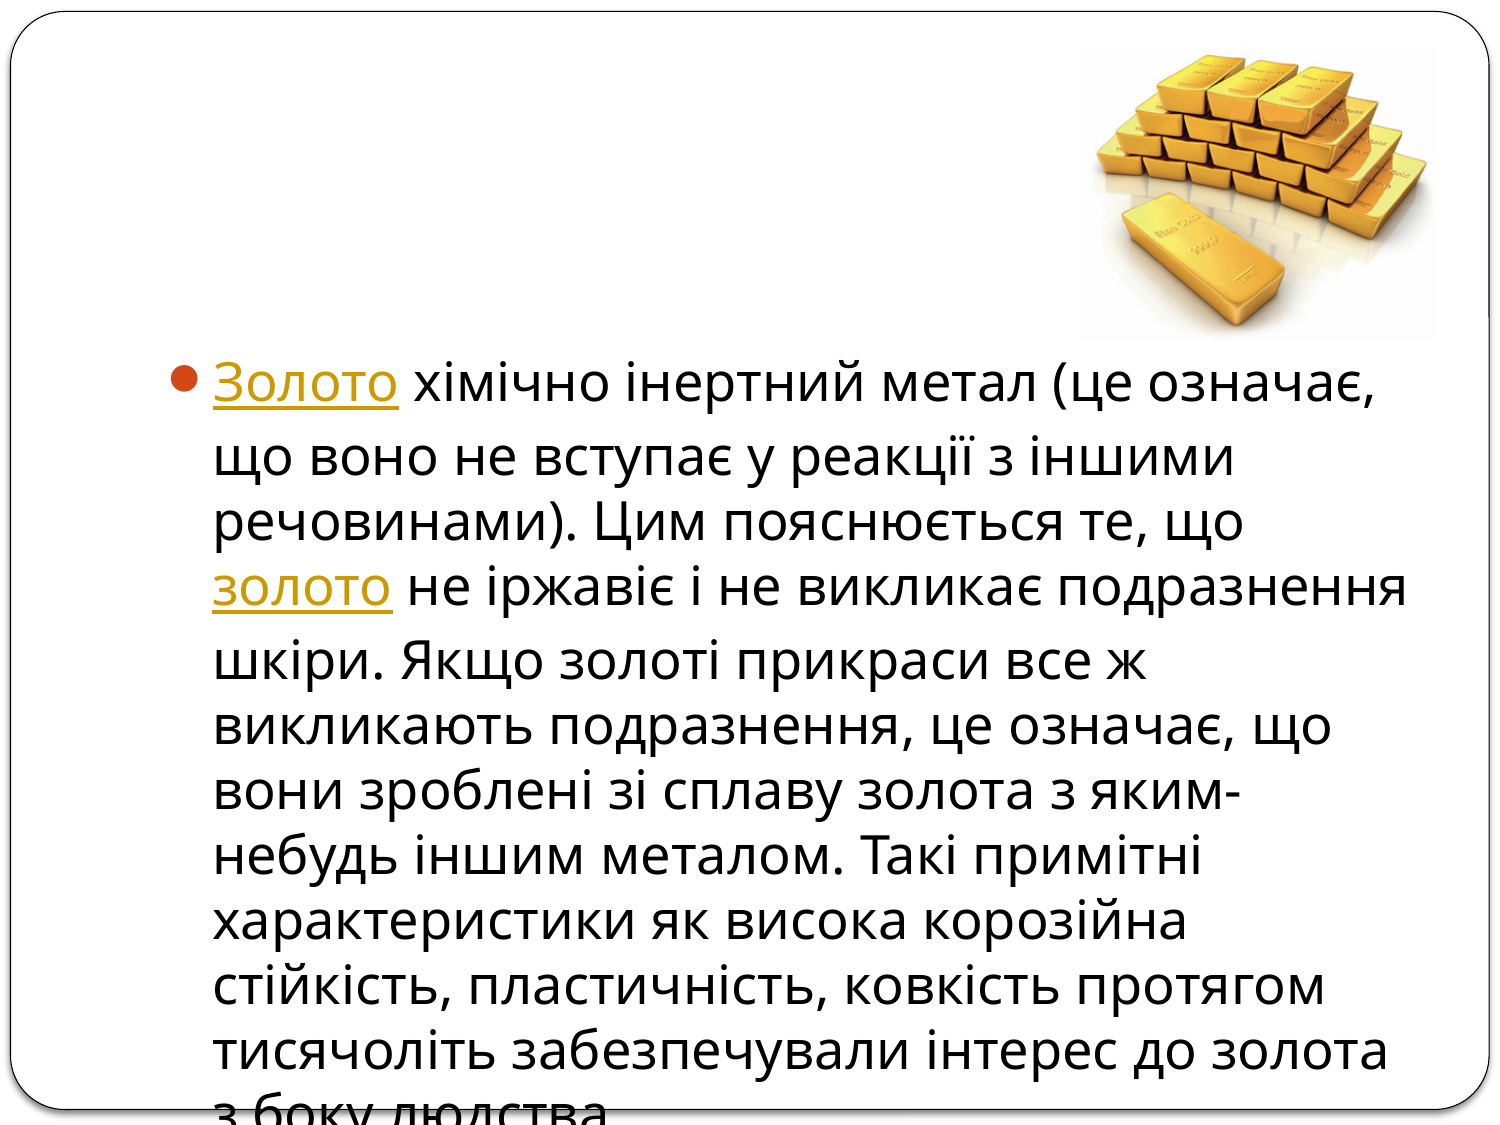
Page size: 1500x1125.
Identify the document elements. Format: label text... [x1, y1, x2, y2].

picture [1077, 46, 1438, 341]
list Золото хімічно інертний метал (це означає, що воно не вступає у реакції з іншими речовинами). Цим пояснюється те, що золото не іржавіє і не викликає подразнення шкіри. Якщо золоті прикраси все ж викликають подразнення, це означає, що вони зроблені зі сплаву золота з яким-небудь іншим металом. Такі примітні характеристики як висока корозійна стійкість, пластичність, ковкість протягом тисячоліть забезпечували інтерес до золота з боку людства. [152, 339, 1428, 1090]
